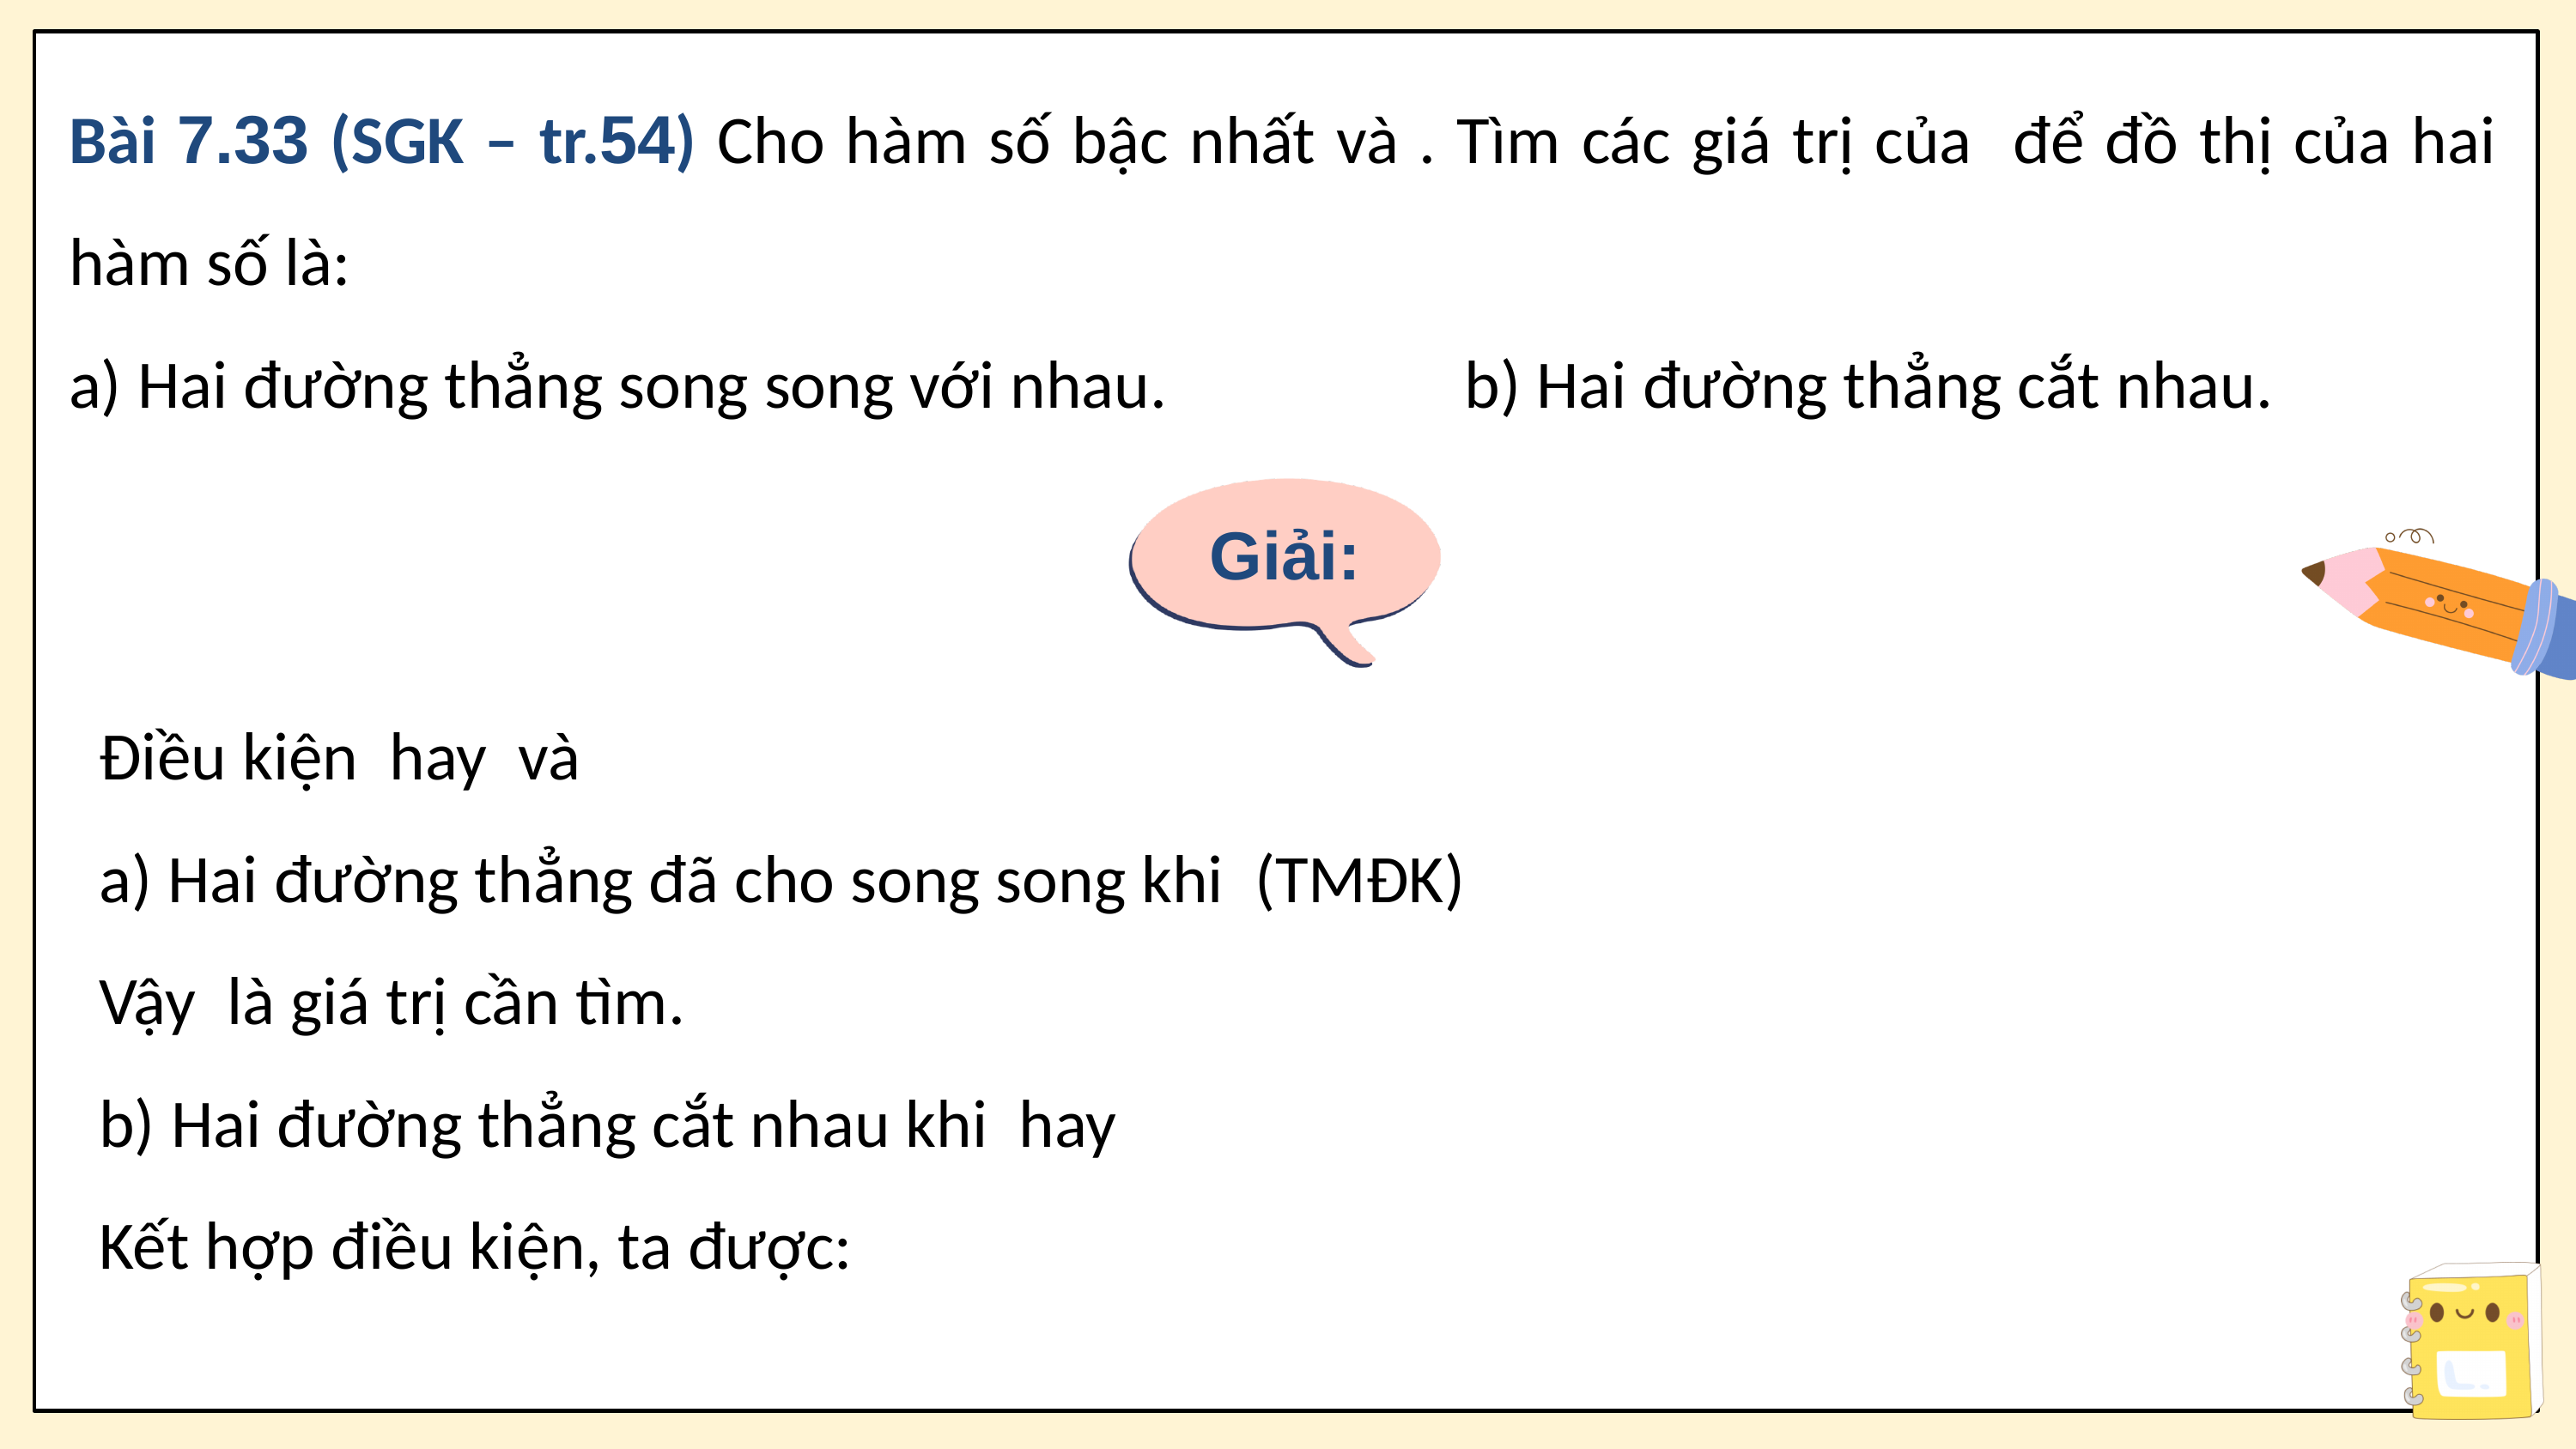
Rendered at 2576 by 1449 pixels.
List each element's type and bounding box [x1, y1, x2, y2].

text_box [1126, 466, 1446, 668]
picture [2401, 1261, 2545, 1420]
text_box [33, 31, 2538, 1411]
picture [2300, 527, 2576, 681]
